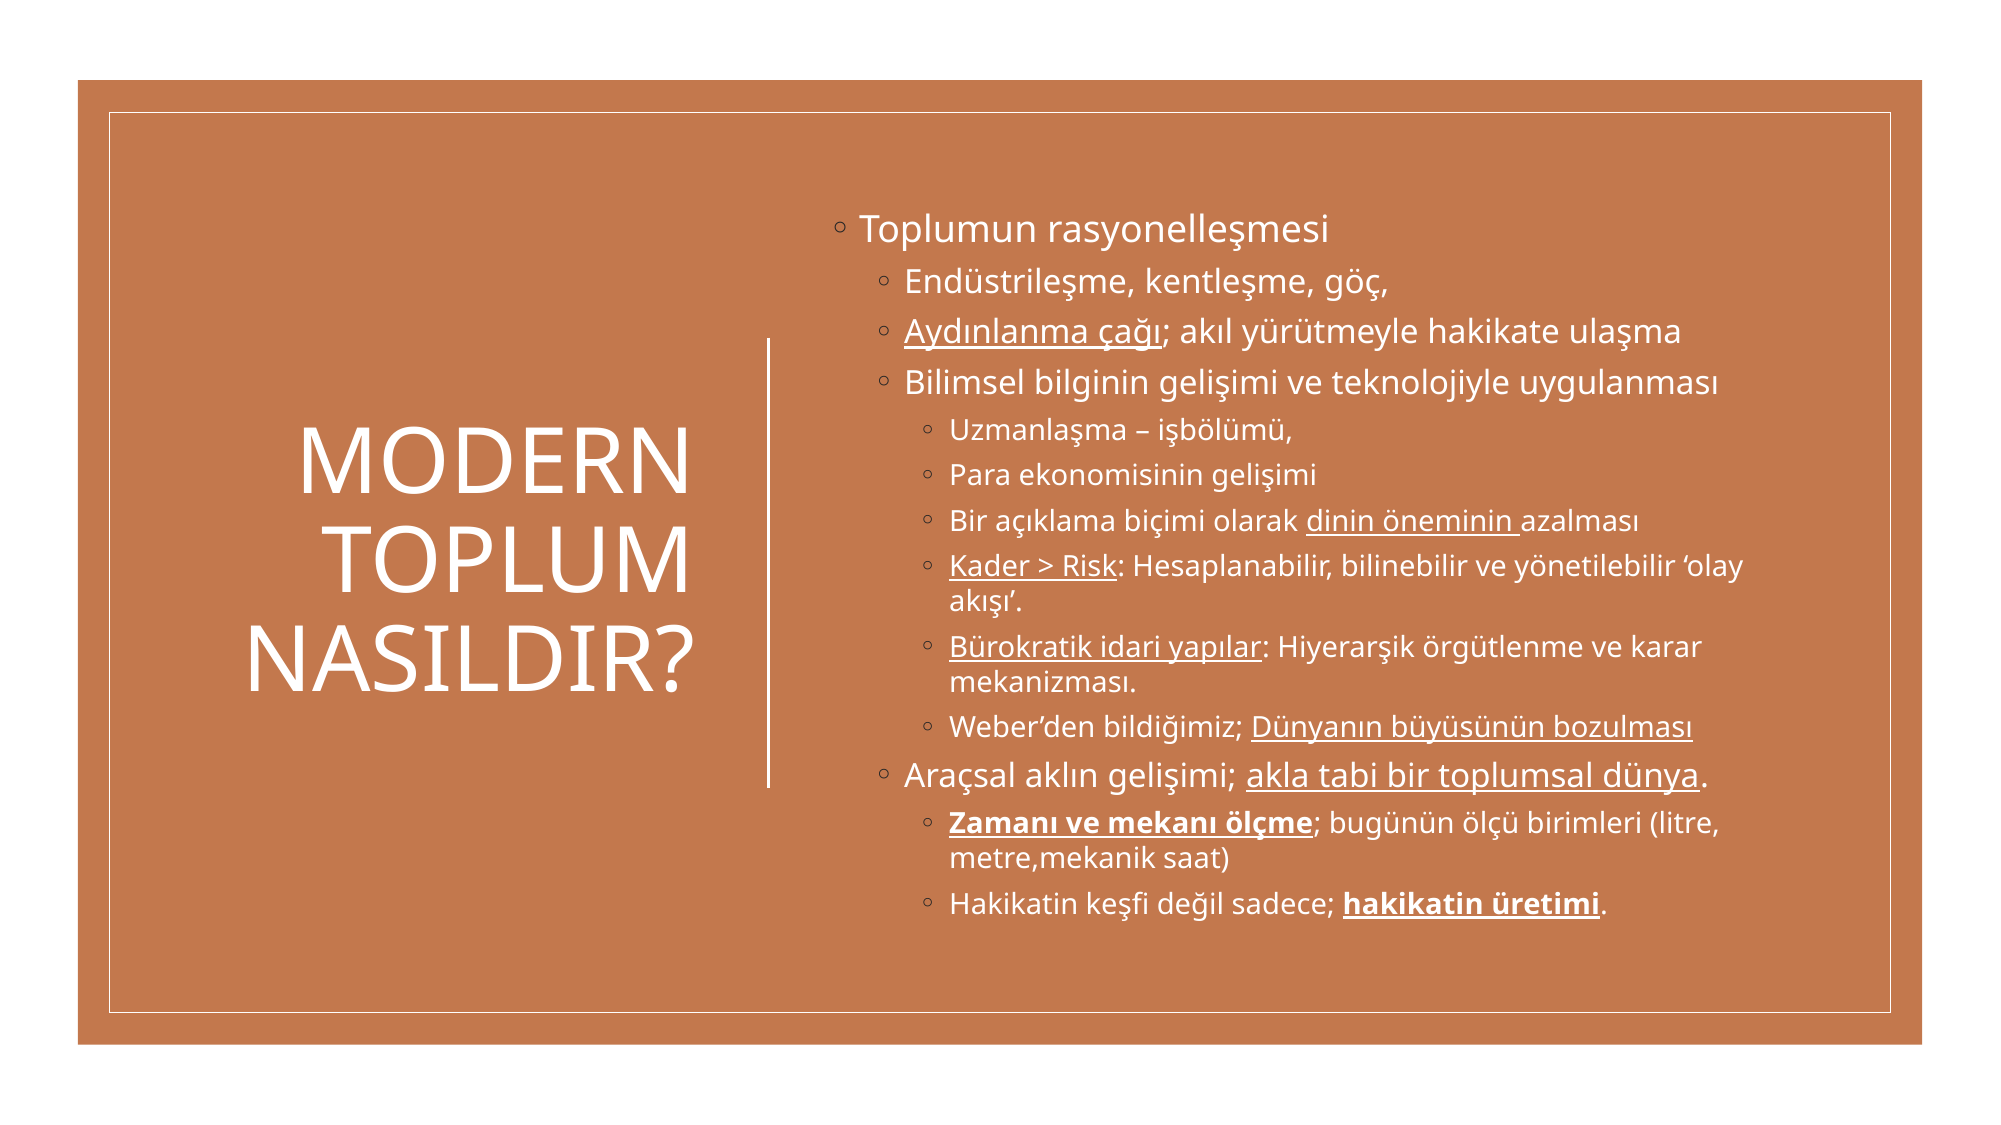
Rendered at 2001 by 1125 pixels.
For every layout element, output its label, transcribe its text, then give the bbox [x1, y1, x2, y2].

title MODERN TOPLUM NASILDIR? [142, 164, 711, 961]
text_box [77, 79, 1923, 1046]
text_box [0, 0, 2000, 1125]
list Toplumun rasyonelleşmesi Endüstrileşme, kentleşme, göç, Aydınlanma çağı; akıl yürütmeyle hakikate ulaşma Bilimsel bilginin gelişimi ve teknolojiyle uygulanması Uzmanlaşma – işbölümü, Para ekonomisinin gelişimi Bir açıklama biçimi olarak dinin öneminin azalması Kader > Risk: Hesaplanabilir, bilinebilir ve yönetilebilir ‘olay akışı’. Bürokratik idari yapılar: Hiyerarşik örgütlenme ve karar mekanizması. Weber’den bildiğimiz; Dünyanın büyüsünün bozulması Araçsal aklın gelişimi; akla tabi bir toplumsal dünya. Zamanı ve mekanı ölçme; bugünün ölçü birimleri (litre, metre,mekanik saat) Hakikatin keşfi değil sadece; hakikatin üretimi. [814, 164, 1834, 961]
text_box [109, 112, 1891, 1013]
